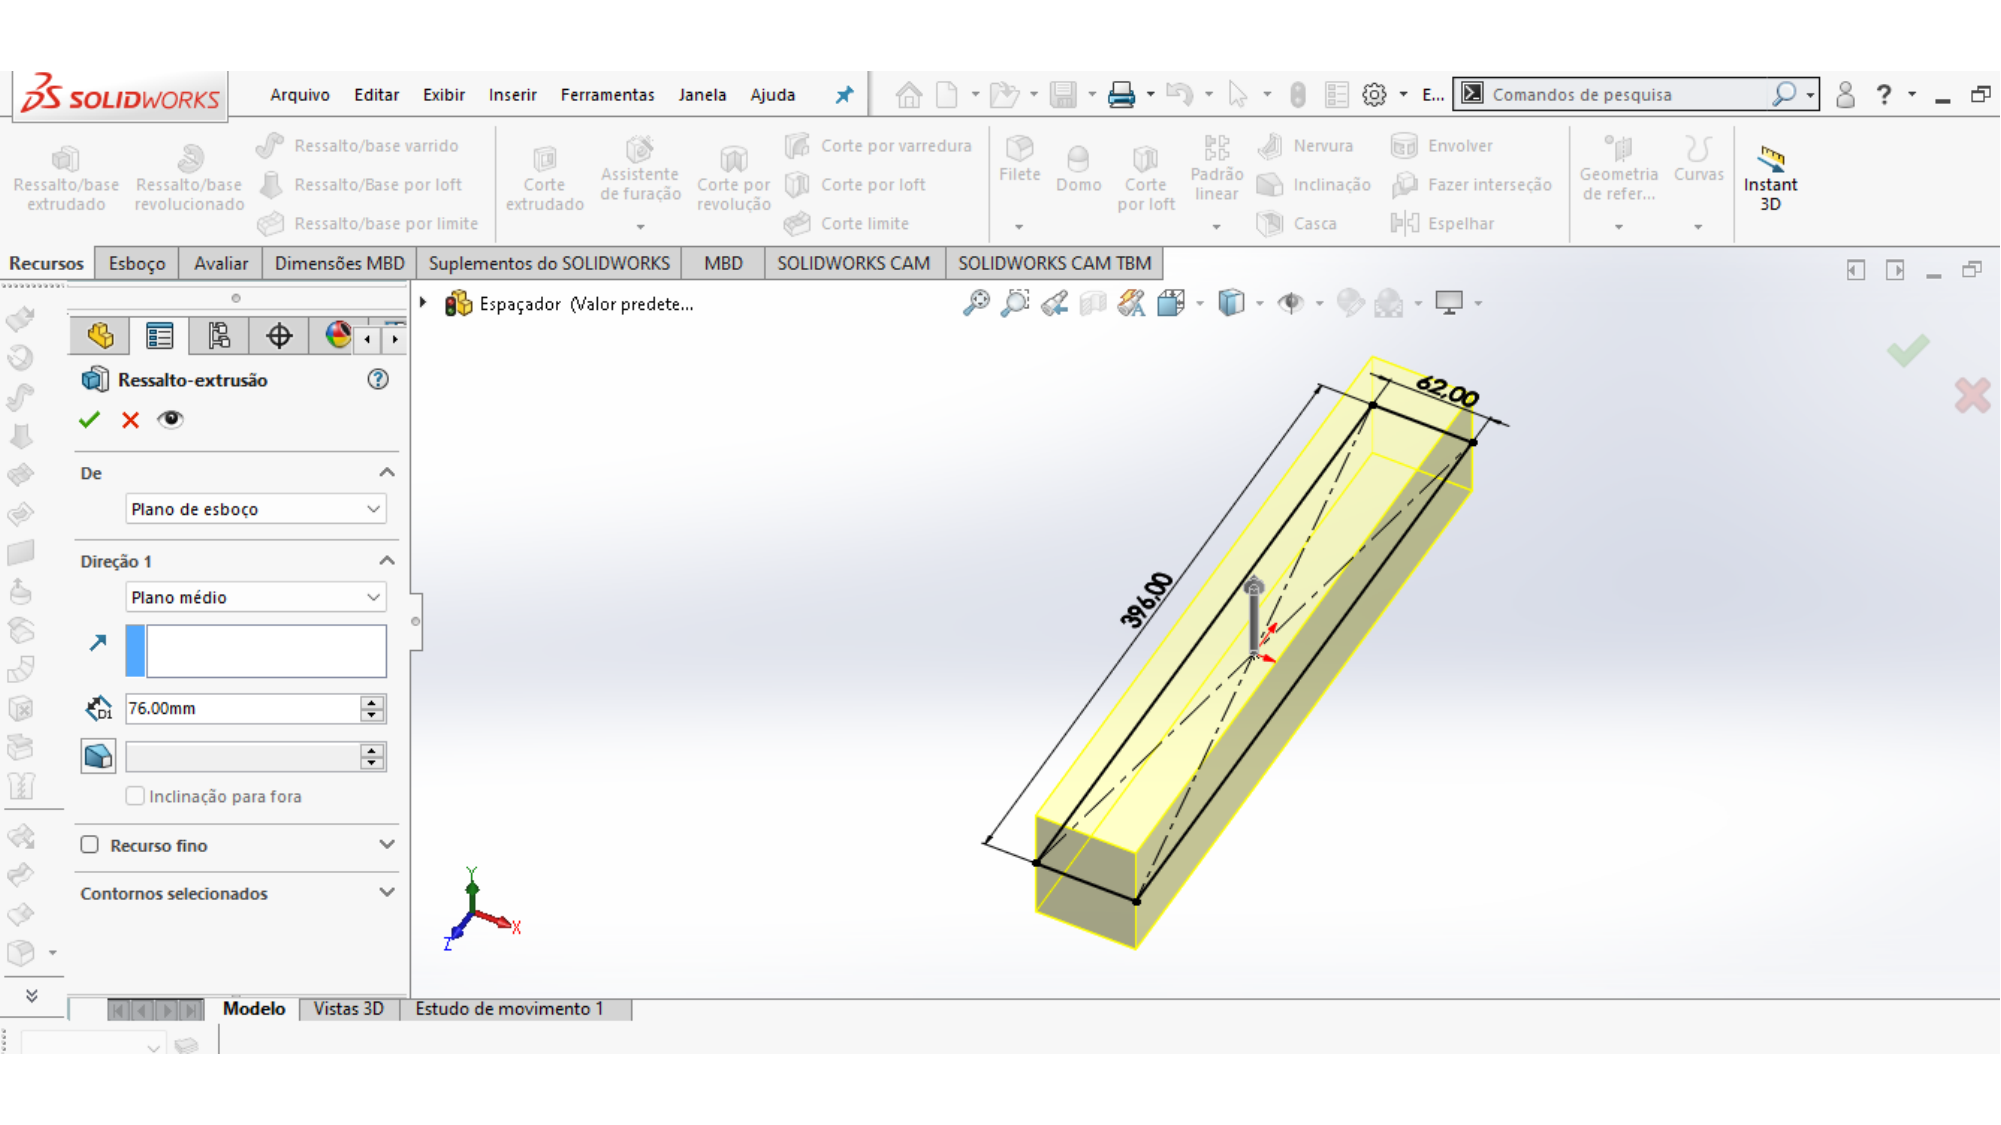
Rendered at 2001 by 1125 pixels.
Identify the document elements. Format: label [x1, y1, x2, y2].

picture [0, 71, 2000, 1054]
